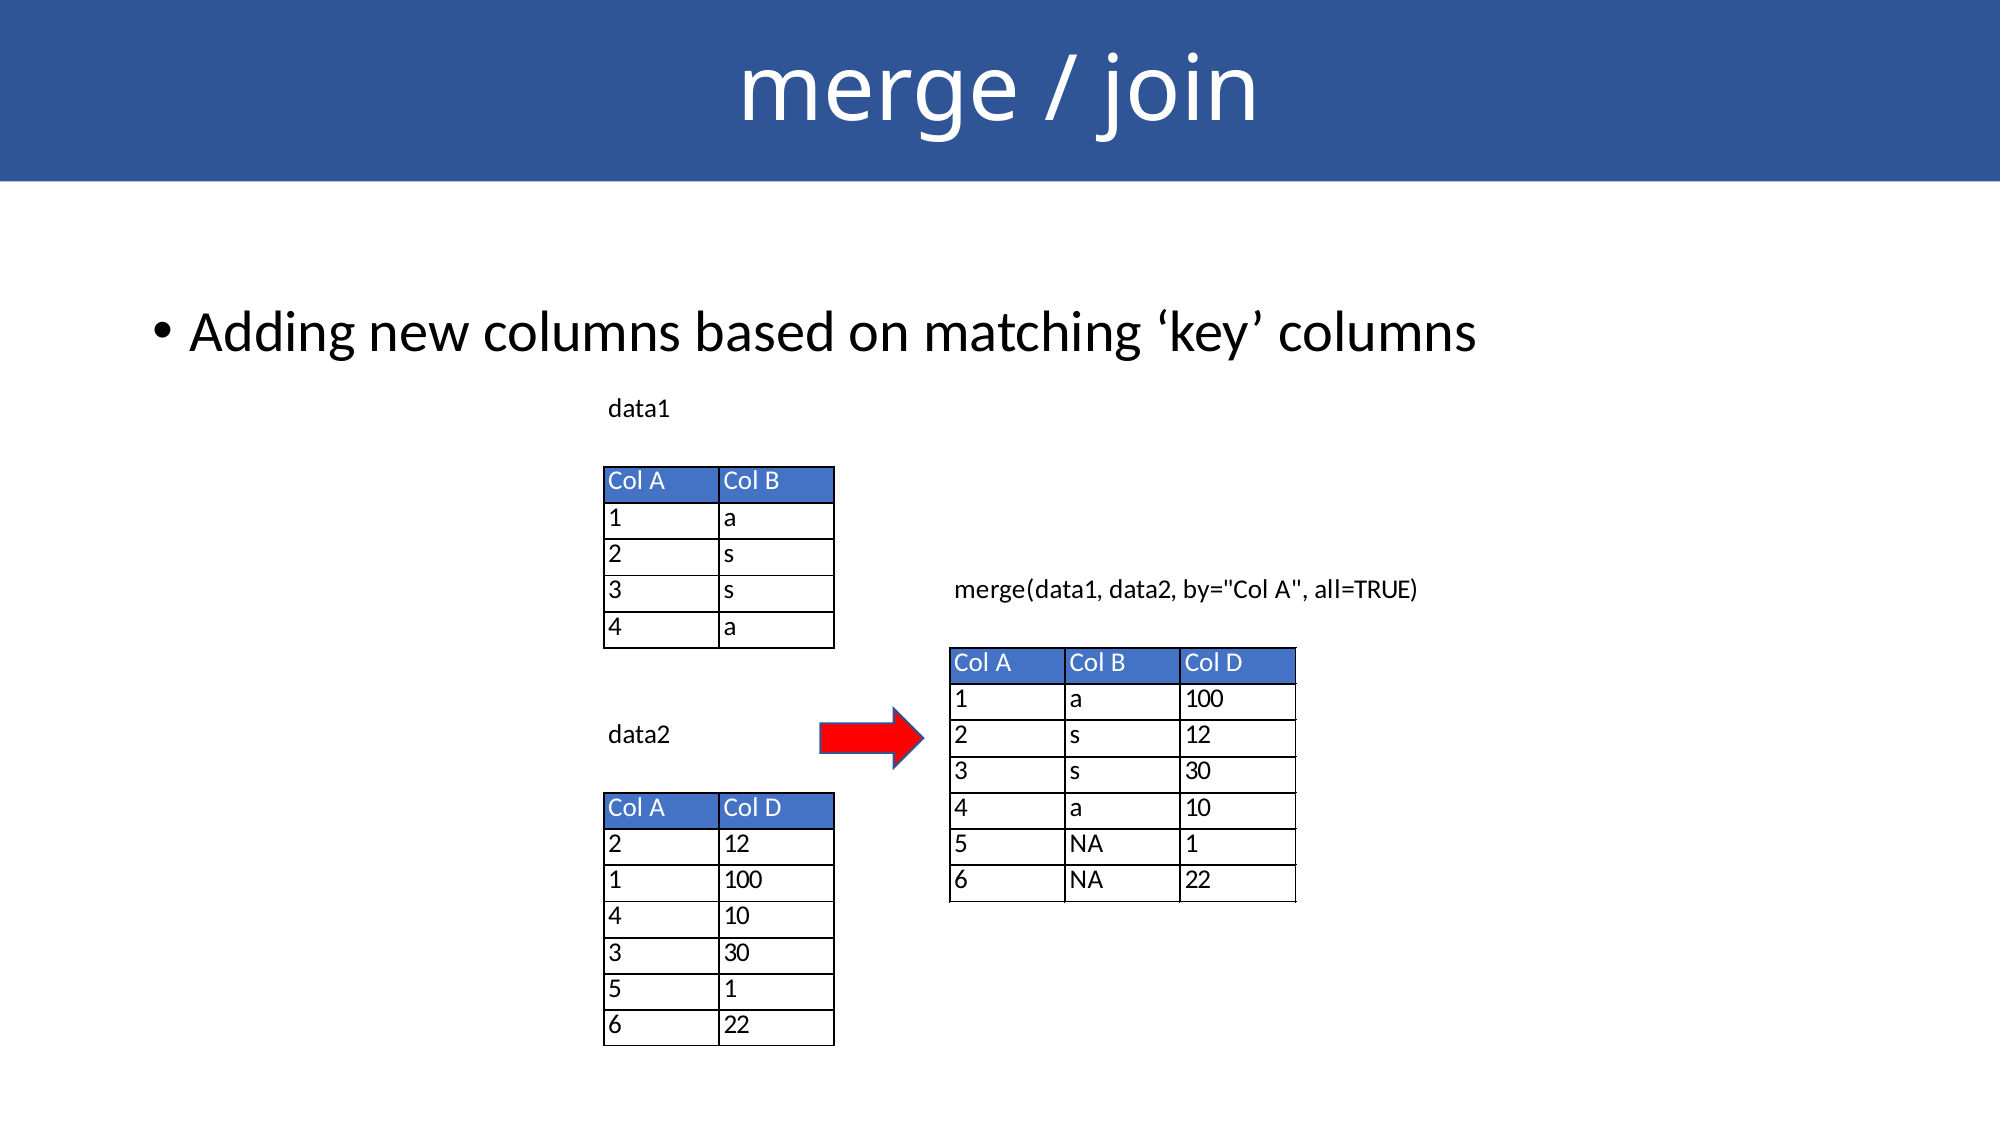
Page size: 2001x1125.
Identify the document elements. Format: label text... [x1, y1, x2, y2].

title merge / join [0, 0, 2000, 182]
picture [602, 393, 1528, 1048]
list Adding new columns based on matching ‘key’ columns [137, 293, 1863, 1008]
